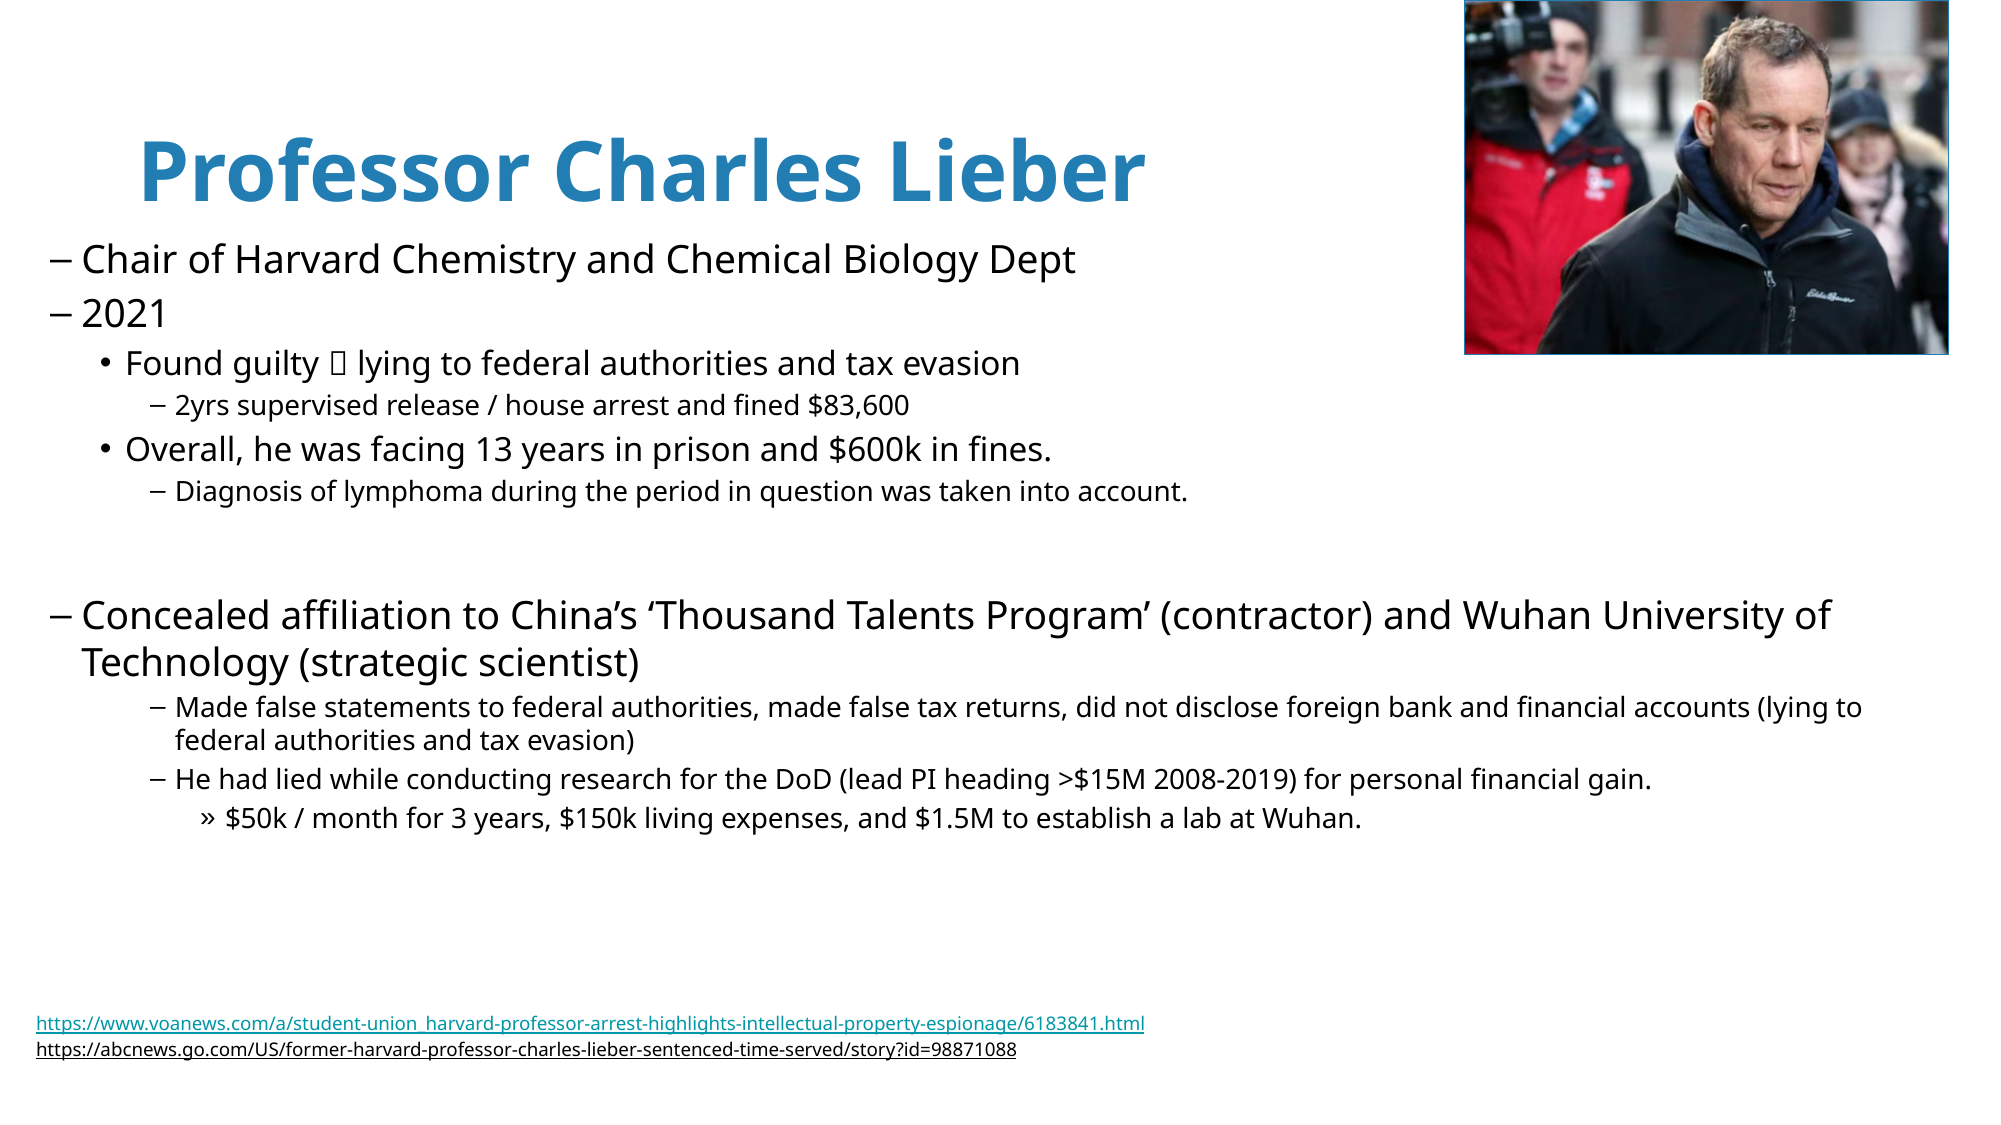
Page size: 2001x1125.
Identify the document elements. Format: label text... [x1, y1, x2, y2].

text_box https://www.voanews.com/a/student-union_harvard-professor-arrest-highlights-intellectual-property-espionage/6183841.html https://abcnews.go.com/US/former-harvard-professor-charles-lieber-sentenced-time-served/story?id=98871088 [21, 1004, 1616, 1071]
picture [1463, 0, 1949, 355]
list Chair of Harvard Chemistry and Chemical Biology Dept 2021 Found guilty  lying to federal authorities and tax evasion 2yrs supervised release / house arrest and fined $83,600 Overall, he was facing 13 years in prison and $600k in fines. Diagnosis of lymphoma during the period in question was taken into account. Concealed affiliation to China’s ‘Thousand Talents Program’ (contractor) and Wuhan University of Technology (strategic scientist) Made false statements to federal authorities, made false tax returns, did not disclose foreign bank and financial accounts (lying to federal authorities and tax evasion) He had lied while conducting research for the DoD (lead PI heading >$15M 2008-2019) for personal financial gain. $50k / month for 3 years, $150k living expenses, and $1.5M to establish a lab at Wuhan. [0, 227, 1883, 941]
title Professor Charles Lieber [137, 59, 1458, 227]
